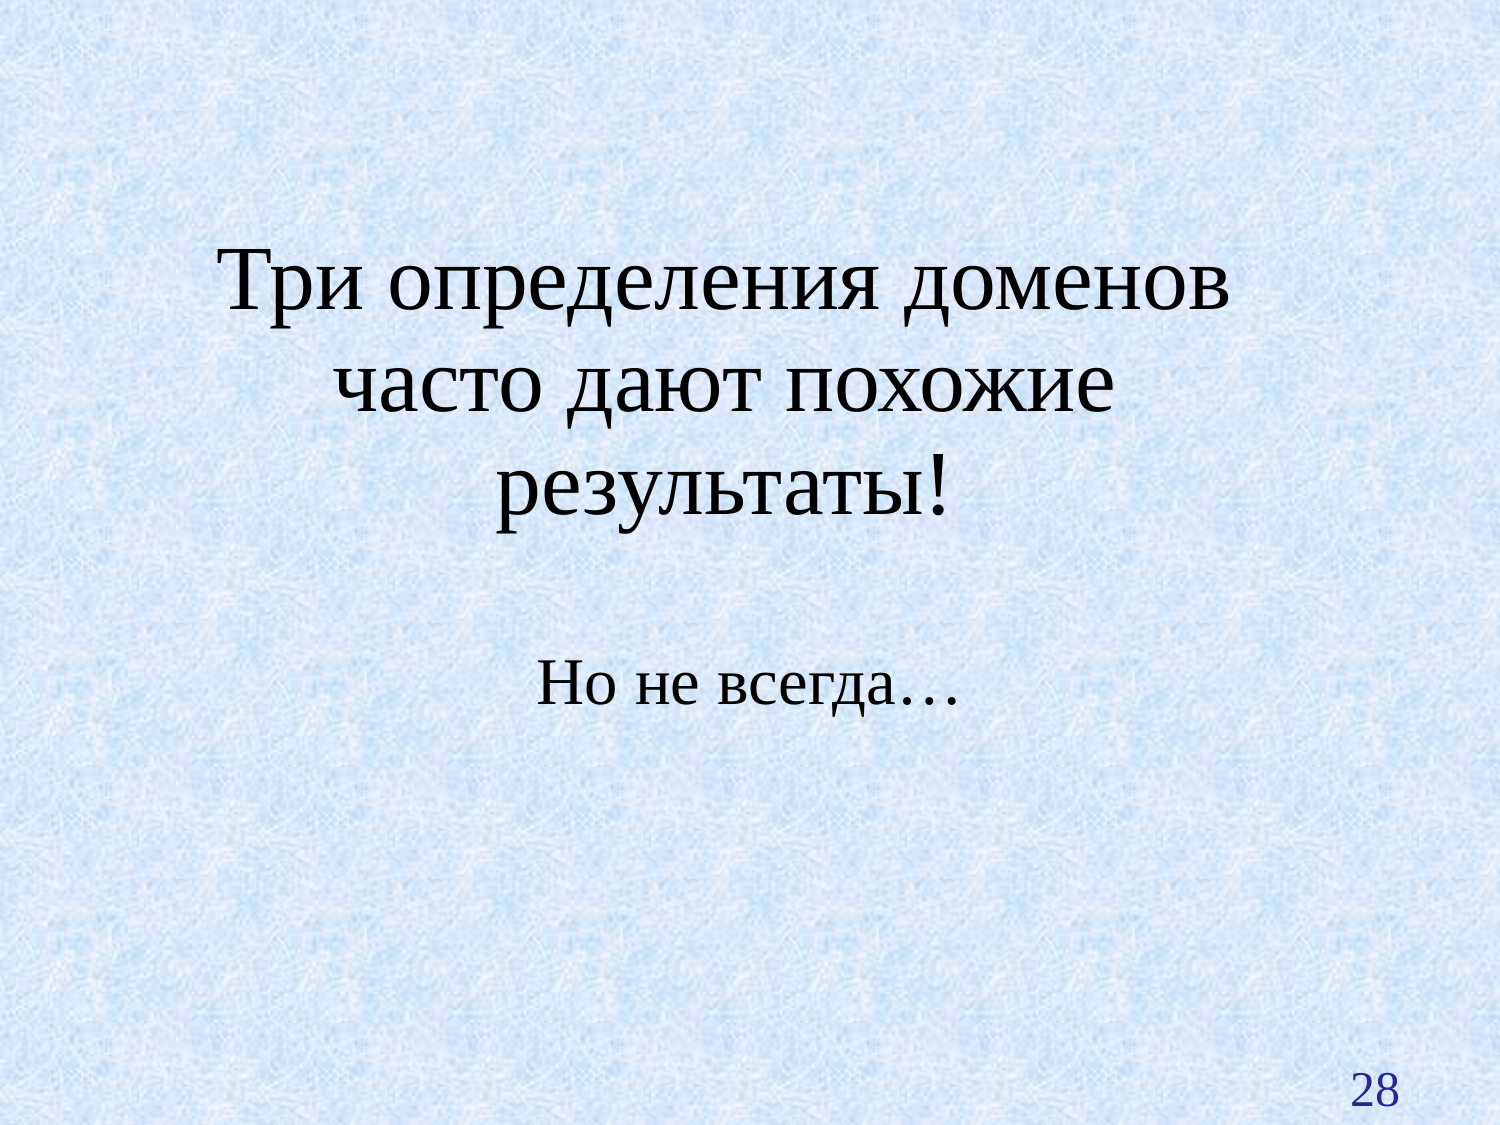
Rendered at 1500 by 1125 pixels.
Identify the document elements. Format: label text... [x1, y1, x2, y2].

text_box Но не всегда… [224, 637, 1275, 925]
picture [0, 0, 1500, 1125]
text_box Три определения доменов часто дают похожие результаты! [112, 249, 1338, 513]
